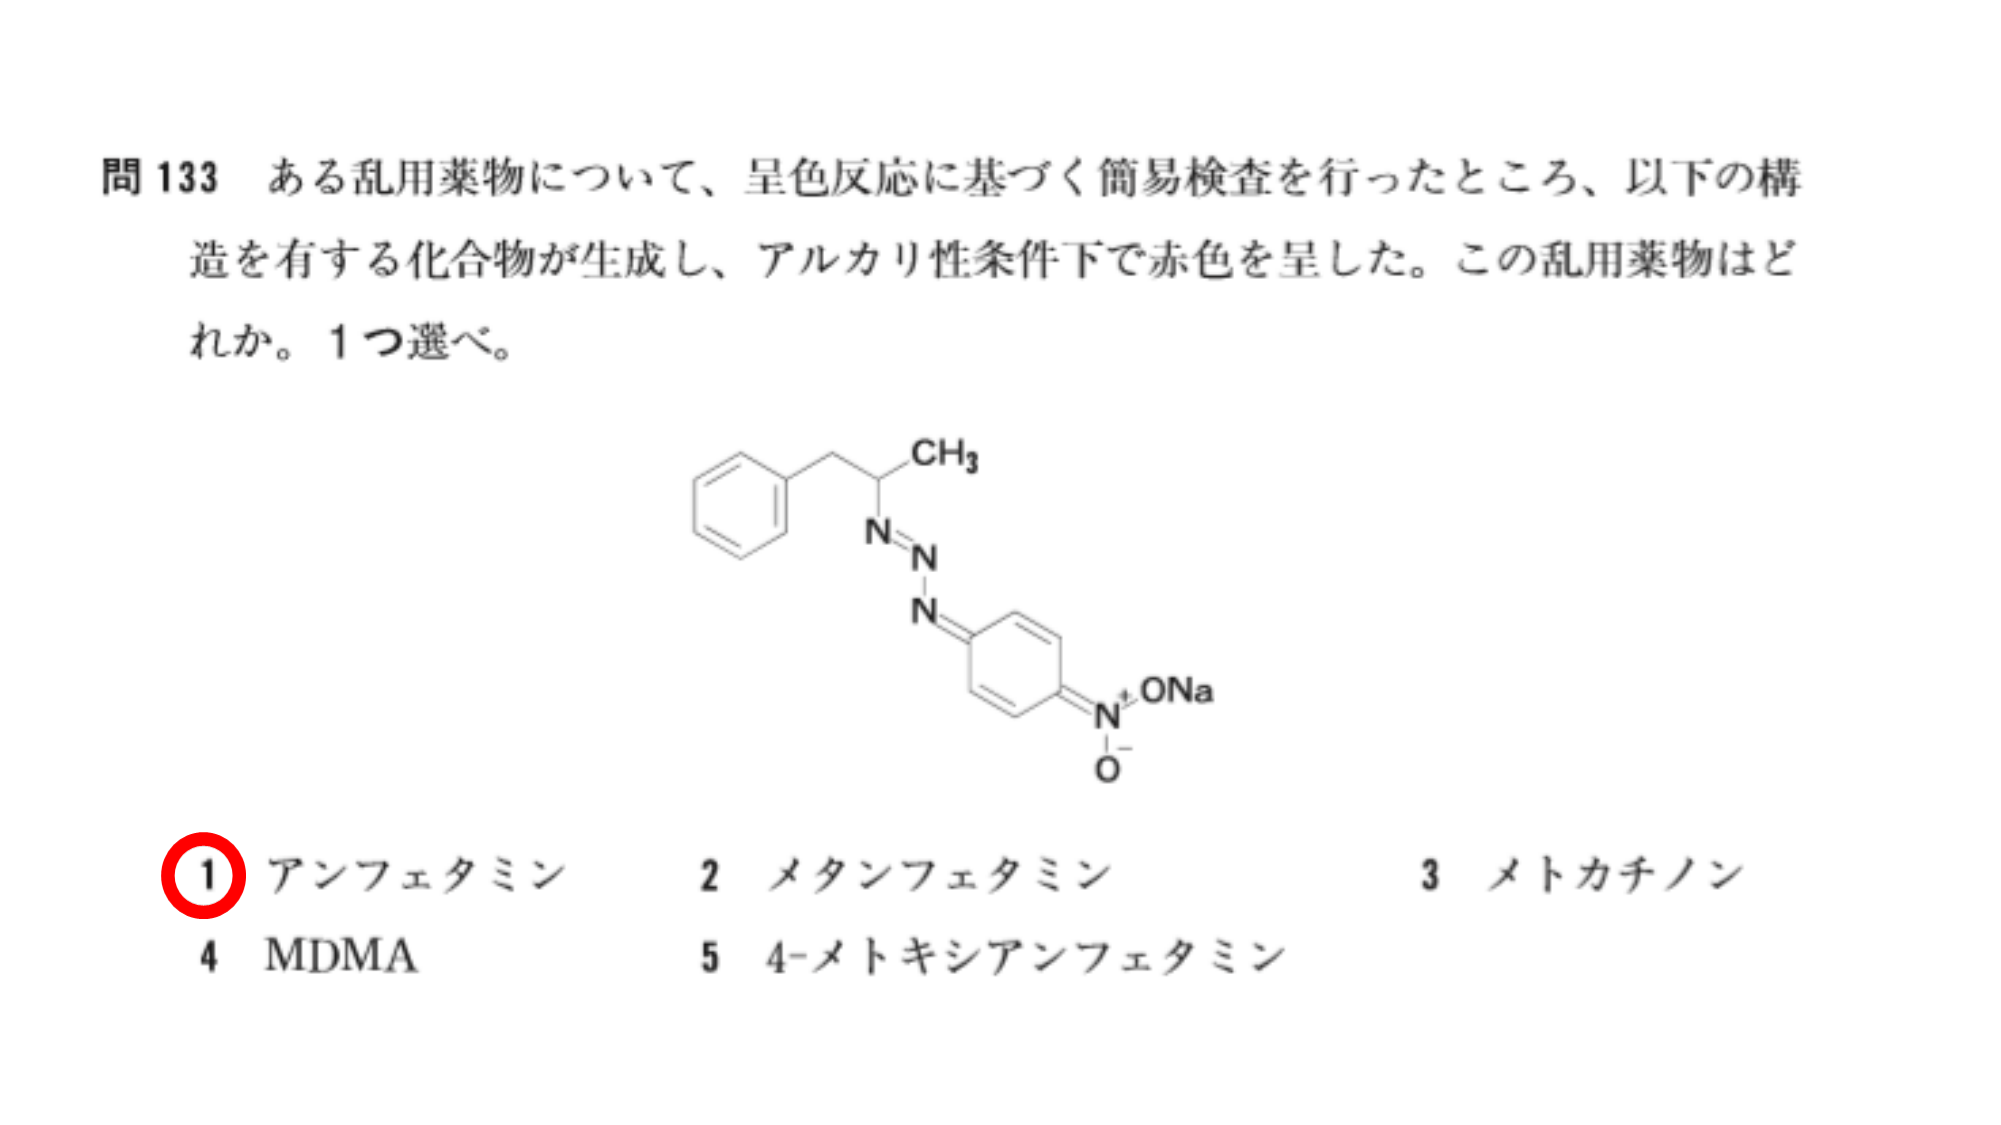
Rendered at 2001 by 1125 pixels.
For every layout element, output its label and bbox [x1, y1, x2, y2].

picture [25, 111, 1910, 1025]
